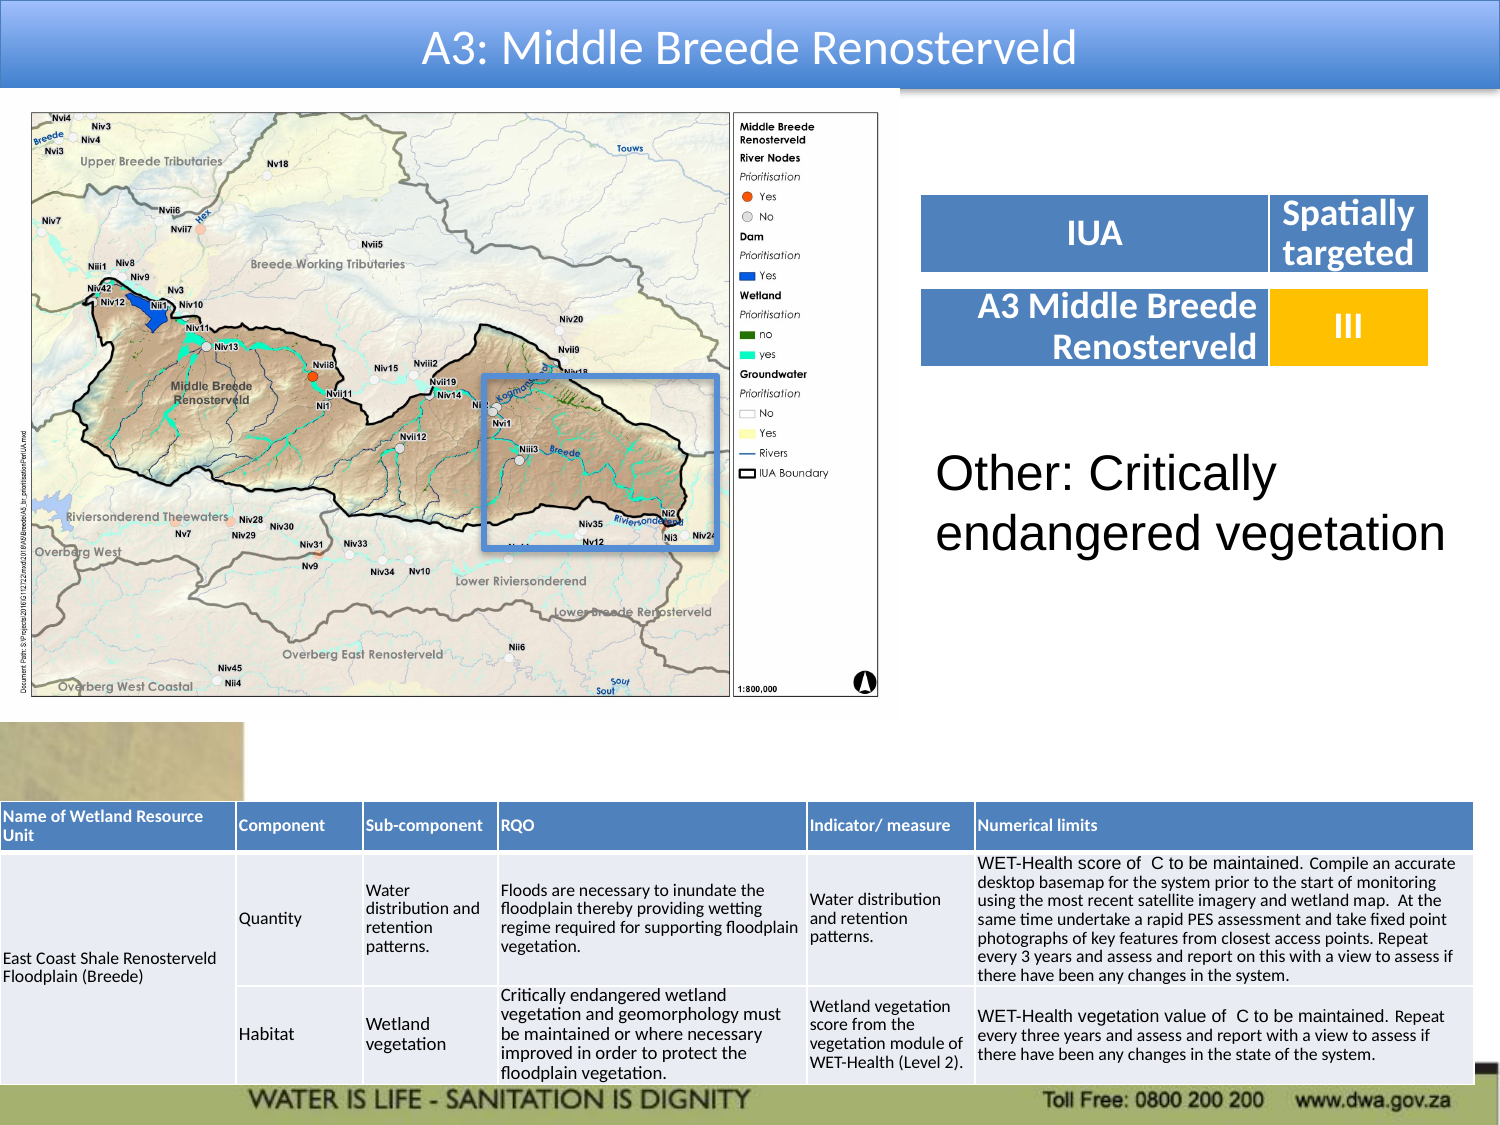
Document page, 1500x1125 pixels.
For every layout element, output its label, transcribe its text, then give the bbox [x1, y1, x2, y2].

table_cell Floods are necessary to inundate the floodplain thereby providing wetting regime required for supporting floodplain vegetation. [499, 855, 806, 985]
table_header A3 Middle Breede Renosterveld [921, 289, 1268, 366]
table_header Numerical limits [976, 802, 1473, 850]
table_cell Water distribution and retention patterns. [808, 855, 974, 985]
table_cell WET-Health vegetation value of C to be maintained. Repeat every three years and assess and report with a view to assess if there have been any changes in the state of the system. [976, 987, 1473, 1084]
table_cell Quantity [237, 855, 362, 985]
table_cell Habitat [237, 987, 362, 1084]
table_cell Wetland vegetation score from the vegetation module of WET-Health (Level 2). [808, 987, 974, 1084]
table_header Sub-component [364, 802, 497, 850]
table_cell Wetland vegetation [364, 987, 497, 1084]
picture [0, 88, 1500, 1125]
text_box Other: Critically endangered vegetation [920, 433, 1475, 569]
table_header III [1270, 289, 1428, 366]
table_header Indicator/ measure [808, 802, 974, 850]
table_cell Critically endangered wetland vegetation and geomorphology must be maintained or where necessary improved in order to protect the floodplain vegetation. [499, 987, 806, 1084]
table_cell WET-Health score of C to be maintained. Compile an accurate desktop basemap for the system prior to the start of monitoring using the most recent satellite imagery and wetland map. At the same time undertake a rapid PES assessment and take fixed point photographs of key features from closest access points. Repeat every 3 years and assess and report on this with a view to assess if there have been any changes in the system. [976, 855, 1473, 985]
text_box A3: Middle Breede Renosterveld [0, 0, 1500, 89]
table_cell Water distribution and retention patterns. [364, 855, 497, 985]
table_header Spatially targeted [1270, 195, 1428, 272]
table_header IUA [921, 195, 1268, 272]
table_header Name of Wetland Resource Unit [1, 802, 235, 850]
table_cell East Coast Shale Renosterveld Floodplain (Breede) [1, 855, 235, 1084]
table_header RQO [499, 802, 806, 850]
table_header Component [237, 802, 362, 850]
